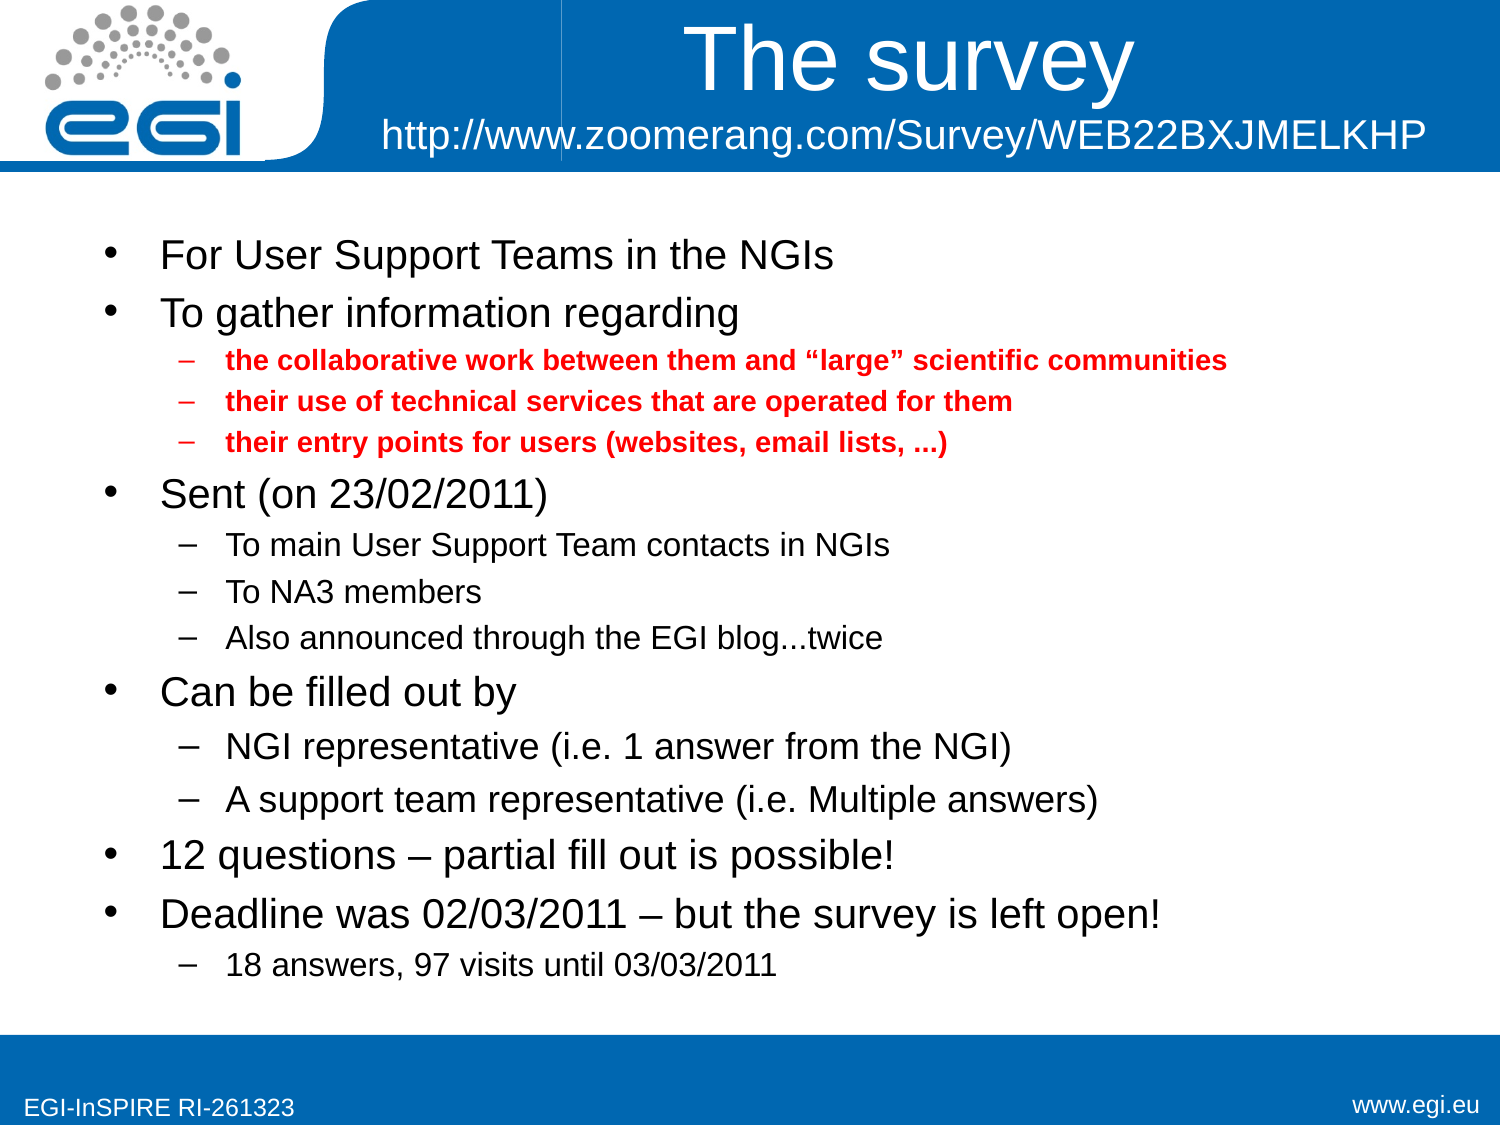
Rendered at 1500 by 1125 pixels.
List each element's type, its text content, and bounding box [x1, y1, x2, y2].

list For User Support Teams in the NGIs To gather information regarding the collaborative work between them and “large” scientific communities their use of technical services that are operated for them their entry points for users (websites, email lists, ...) Sent (on 23/02/2011) To main User Support Team contacts in NGIs To NA3 members Also announced through the EGI blog...twice Can be filled out by NGI representative (i.e. 1 answer from the NGI) A support team representative (i.e. Multiple answers) 12 questions – partial fill out is possible! Deadline was 02/03/2011 – but the survey is left open! 18 answers, 97 visits until 03/03/2011 [88, 219, 1414, 963]
title The survey http://www.zoomerang.com/Survey/WEB22BXJMELKHP [348, 7, 1471, 150]
picture [0, 0, 265, 161]
